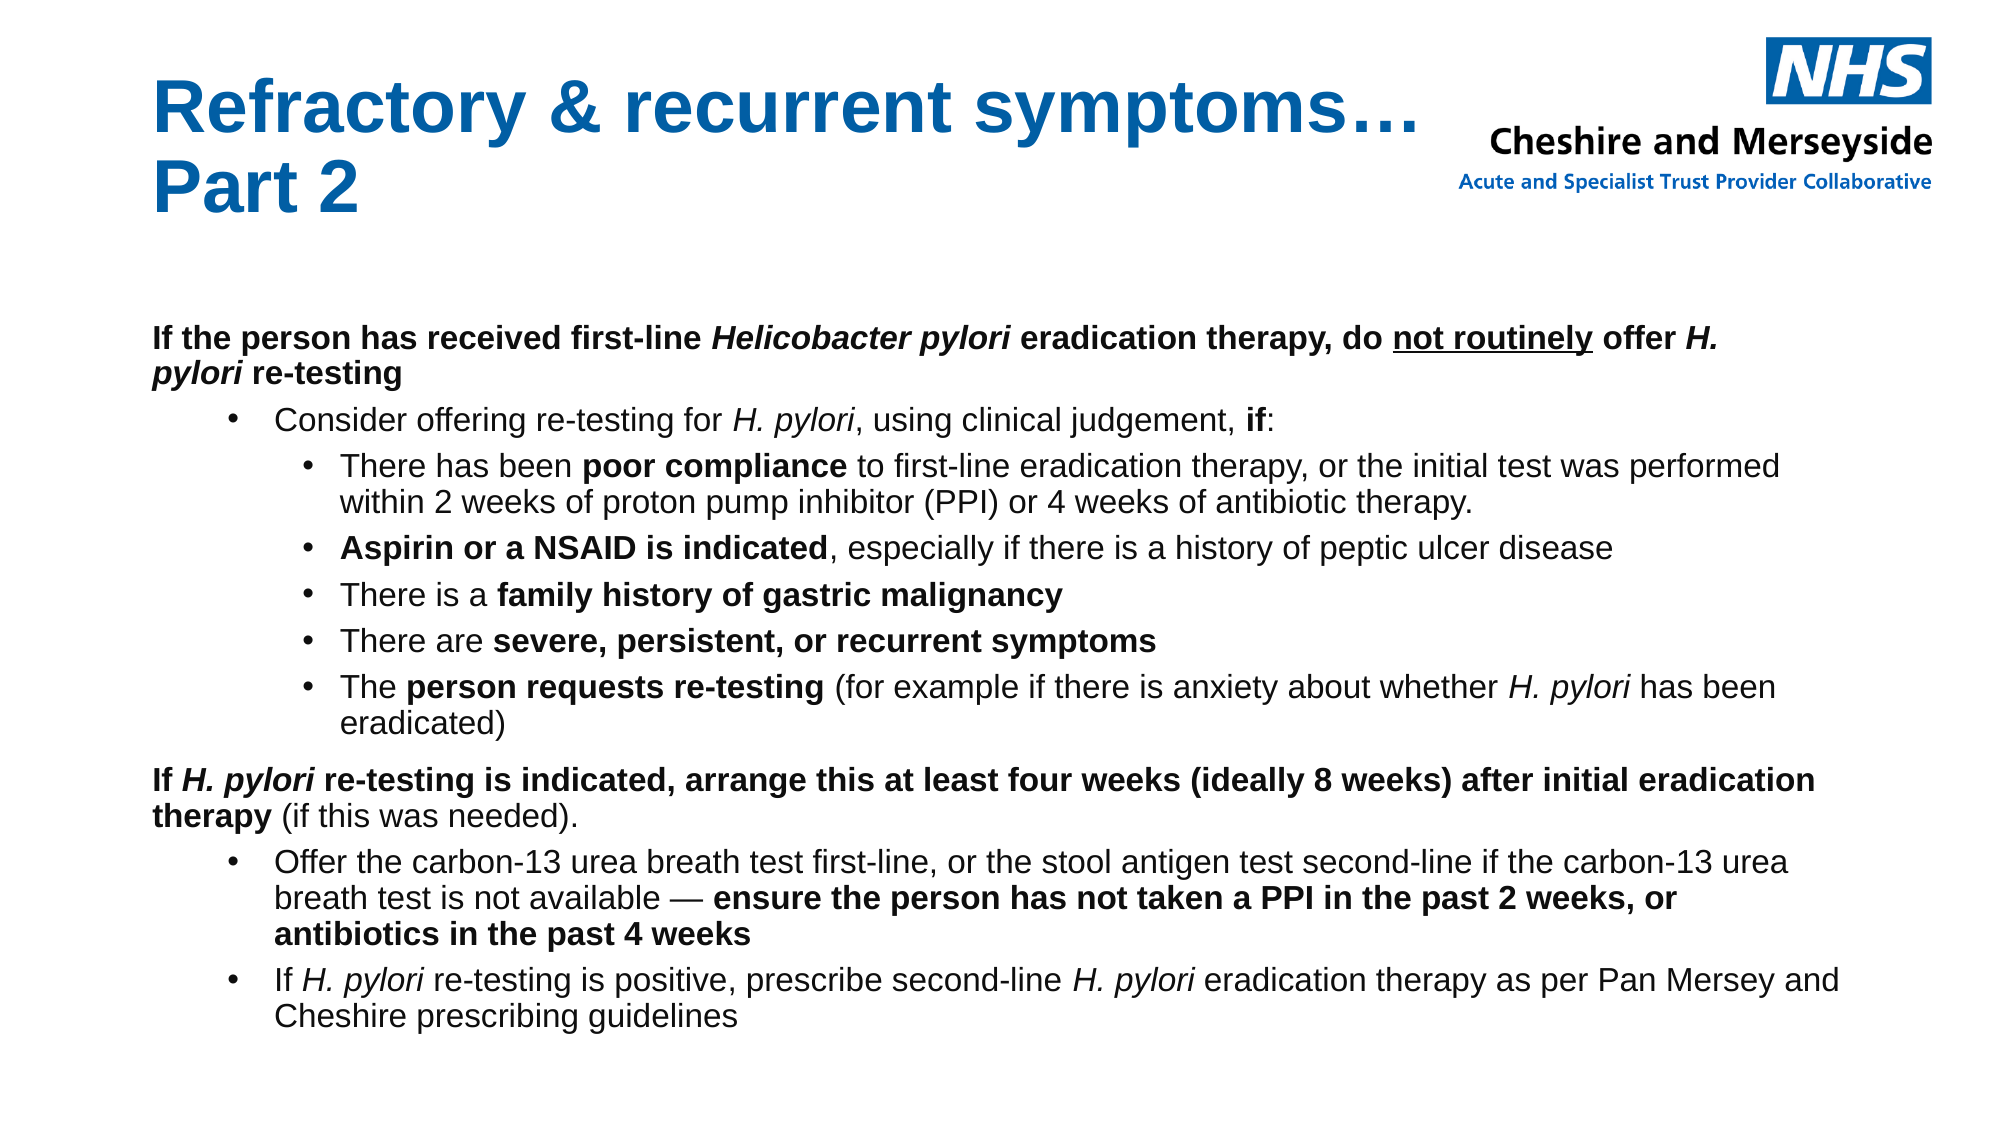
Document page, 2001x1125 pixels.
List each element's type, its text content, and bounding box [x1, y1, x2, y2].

picture [1327, 37, 1932, 239]
title Refractory & recurrent symptoms… Part 2 [137, 59, 1863, 278]
list If the person has received first-line Helicobacter pylori eradication therapy, do not routinely offer H. pylori re-testing Consider offering re-testing for H. pylori, using clinical judgement, if: There has been poor compliance to first-line eradication therapy, or the initial test was performed within 2 weeks of proton pump inhibitor (PPI) or 4 weeks of antibiotic therapy. Aspirin or a NSAID is indicated, especially if there is a history of peptic ulcer disease There is a family history of gastric malignancy There are severe, persistent, or recurrent symptoms The person requests re-testing (for example if there is anxiety about whether H. pylori has been eradicated) If H. pylori re-testing is indicated, arrange this at least four weeks (ideally 8 weeks) after initial eradication therapy (if this was needed). Offer the carbon-13 urea breath test first-line, or the stool antigen test second-line if the carbon-13 urea breath test is not available — ensure the person has not taken a PPI in the past 2 weeks, or antibiotics in the past 4 weeks If H. pylori re-testing is positive, prescribe second-line H. pylori eradication therapy as per Pan Mersey and Cheshire prescribing guidelines [137, 312, 1863, 989]
